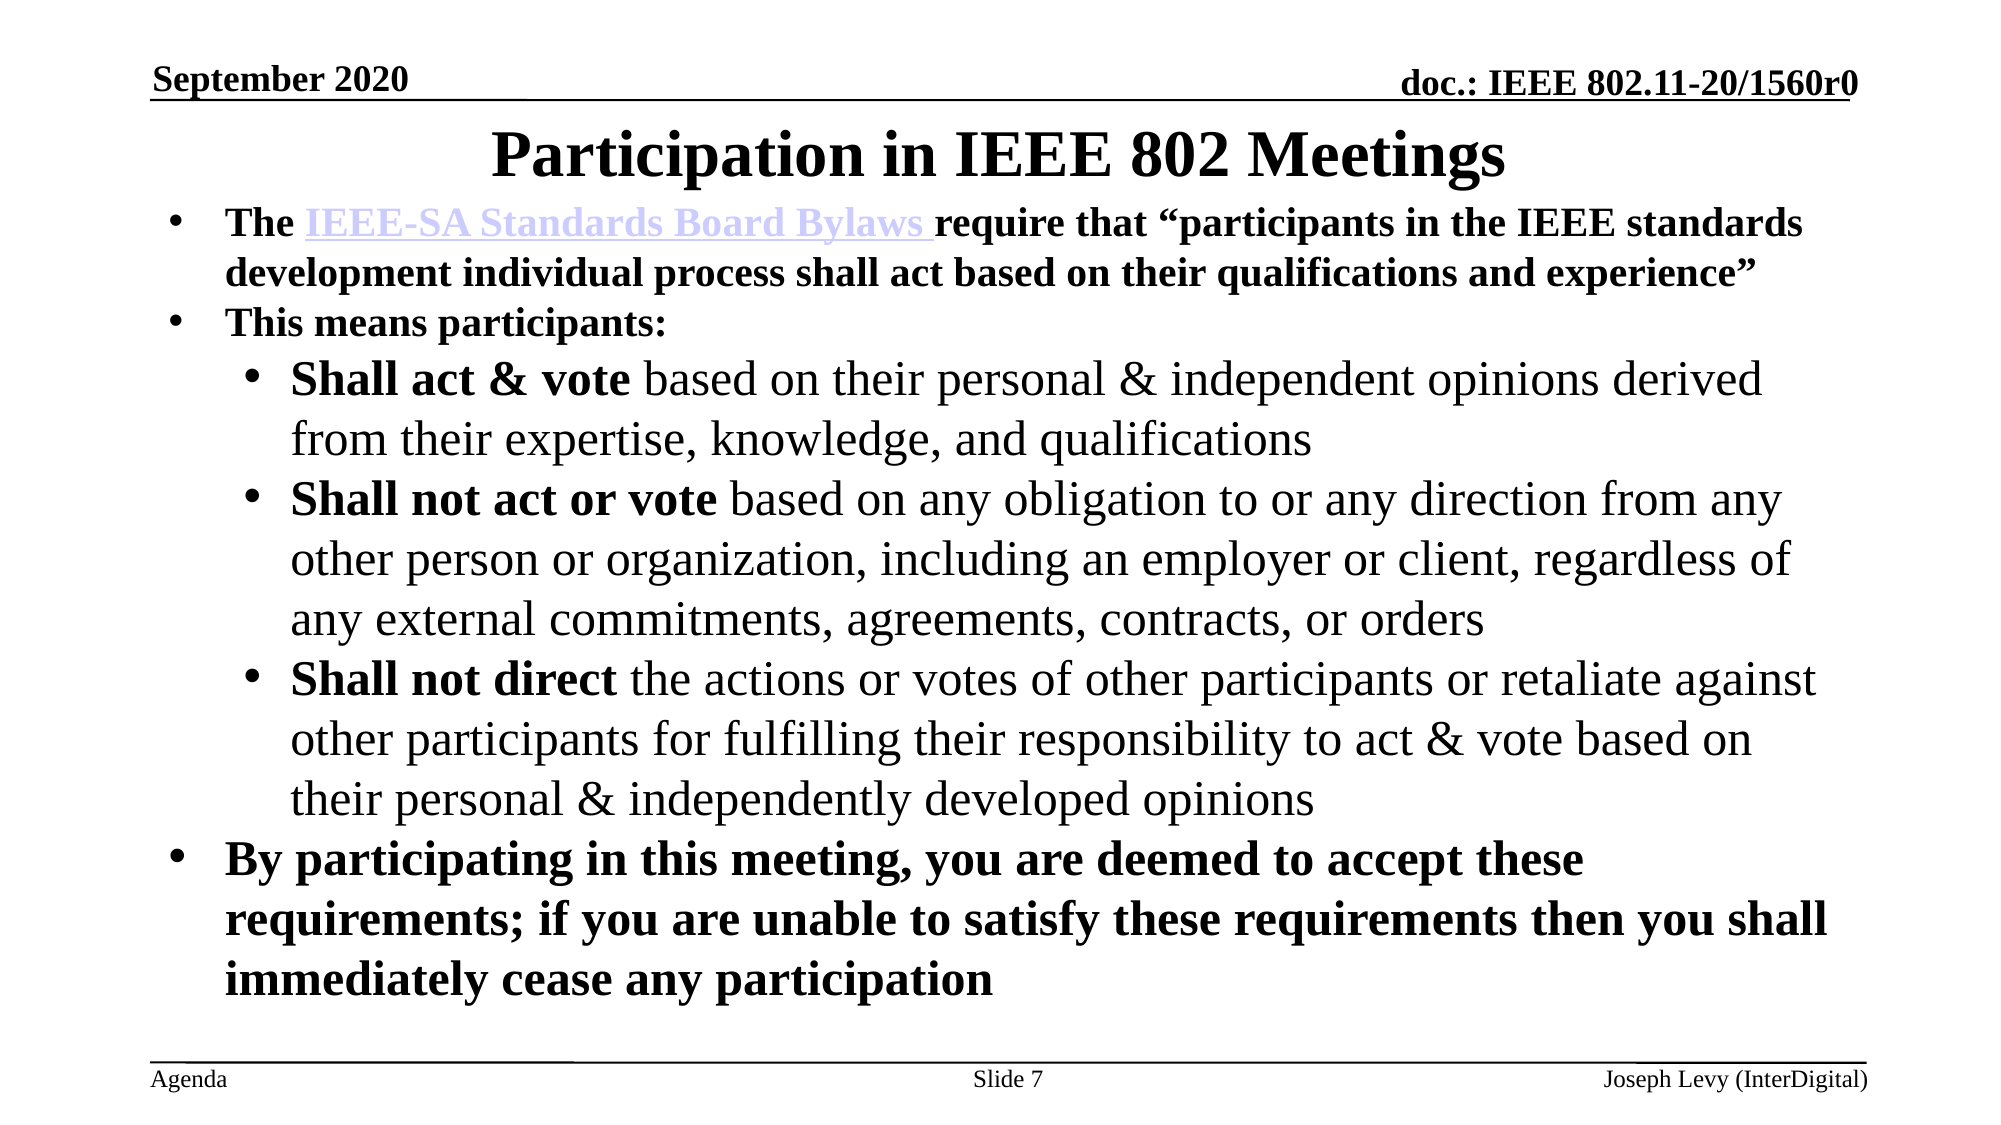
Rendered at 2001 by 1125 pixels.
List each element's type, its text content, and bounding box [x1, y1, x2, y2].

slide_number Slide 7 [950, 1061, 1067, 1123]
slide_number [152, 54, 563, 100]
list The IEEE-SA Standards Board Bylaws require that “participants in the IEEE standards development individual process shall act based on their qualifications and experience” This means participants: Shall act & vote based on their personal & independent opinions derived from their expertise, knowledge, and qualifications Shall not act or vote based on any obligation to or any direction from any other person or organization, including an employer or client, regardless of any external commitments, agreements, contracts, or orders Shall not direct the actions or votes of other participants or retaliate against other participants for fulfilling their responsibility to act & vote based on their personal & independently developed opinions By participating in this meeting, you are deemed to accept these requirements; if you are unable to satisfy these requirements then you shall immediately cease any participation [153, 187, 1854, 1038]
footer Joseph Levy (InterDigital) [1171, 1061, 1869, 1093]
title Participation in IEEE 802 Meetings [149, 112, 1850, 188]
